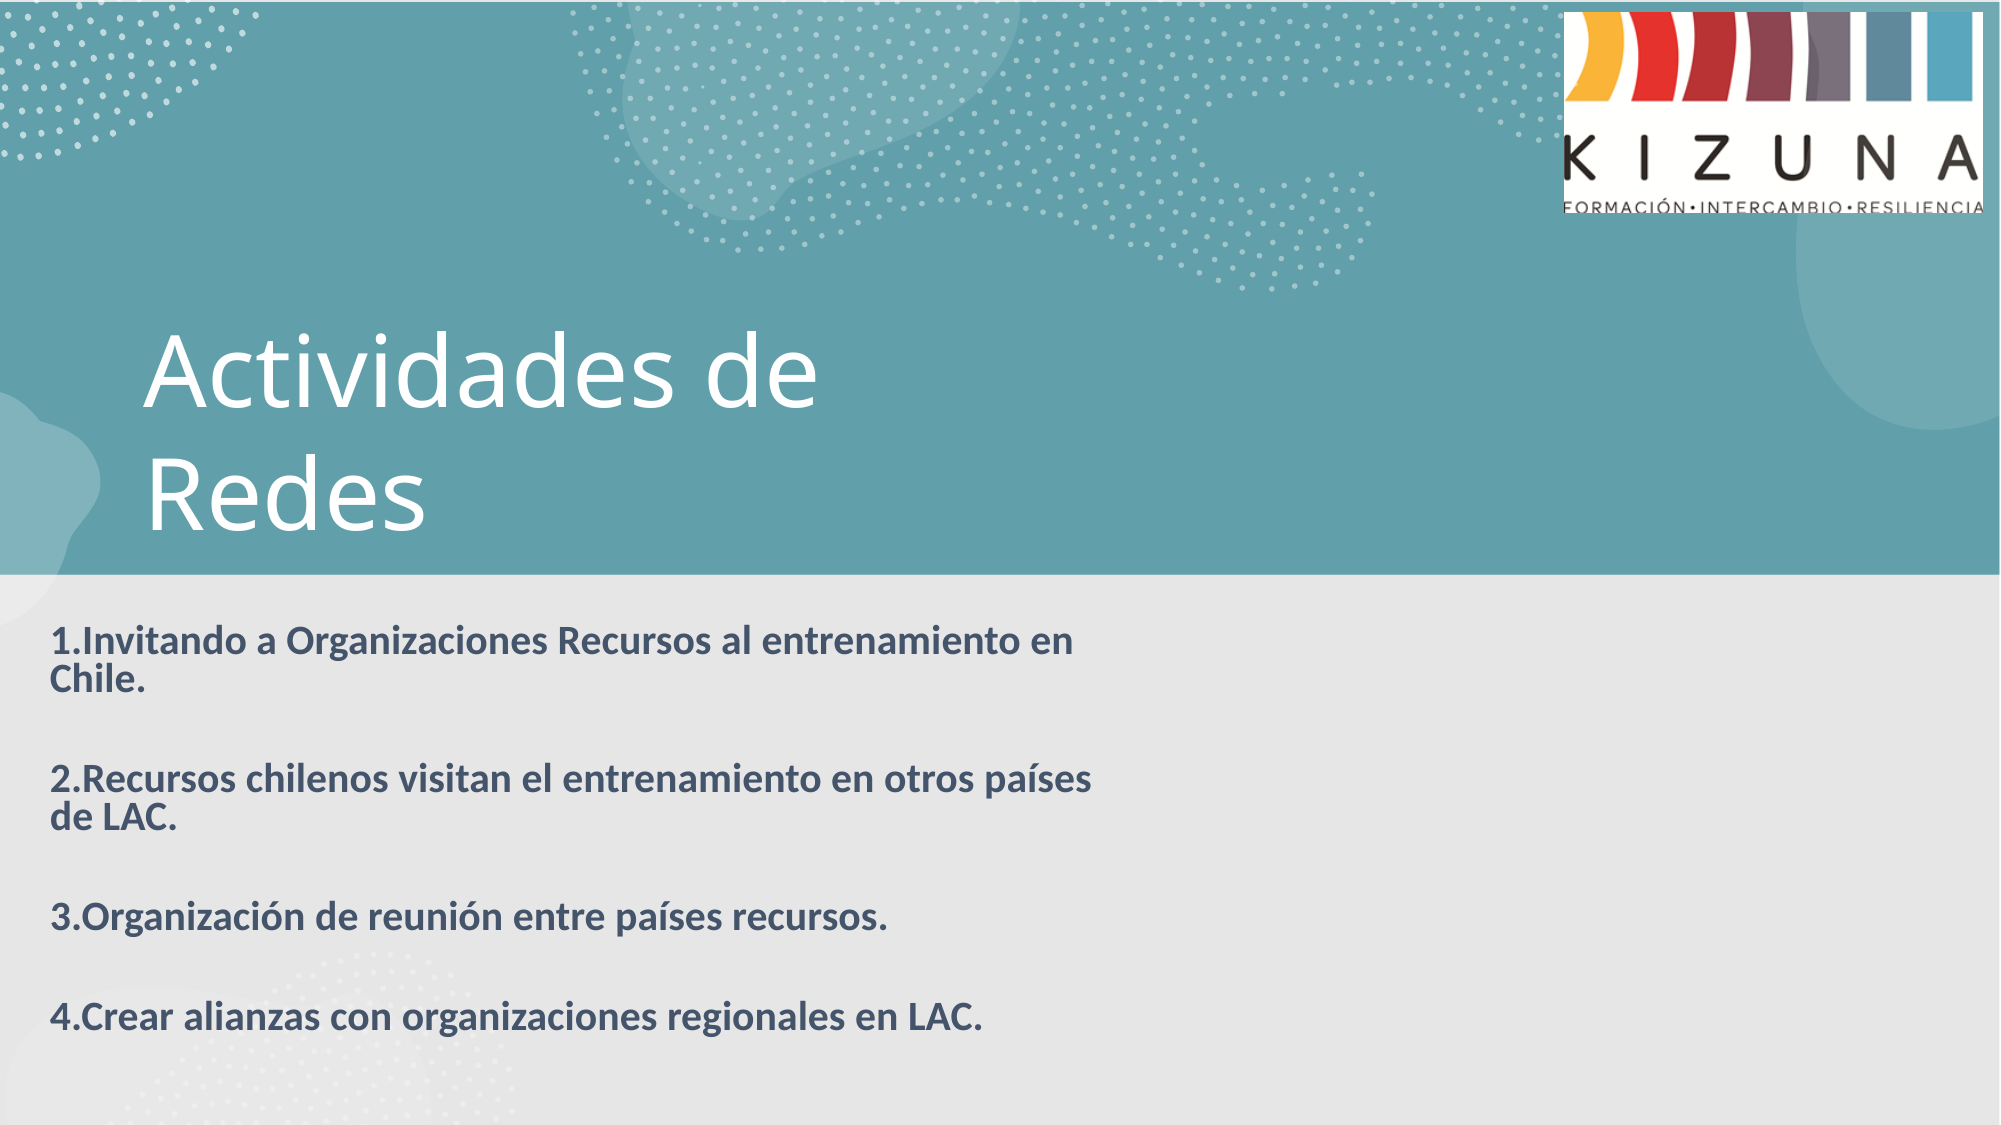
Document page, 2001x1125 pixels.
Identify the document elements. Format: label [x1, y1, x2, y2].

text_box [0, 0, 2000, 1125]
